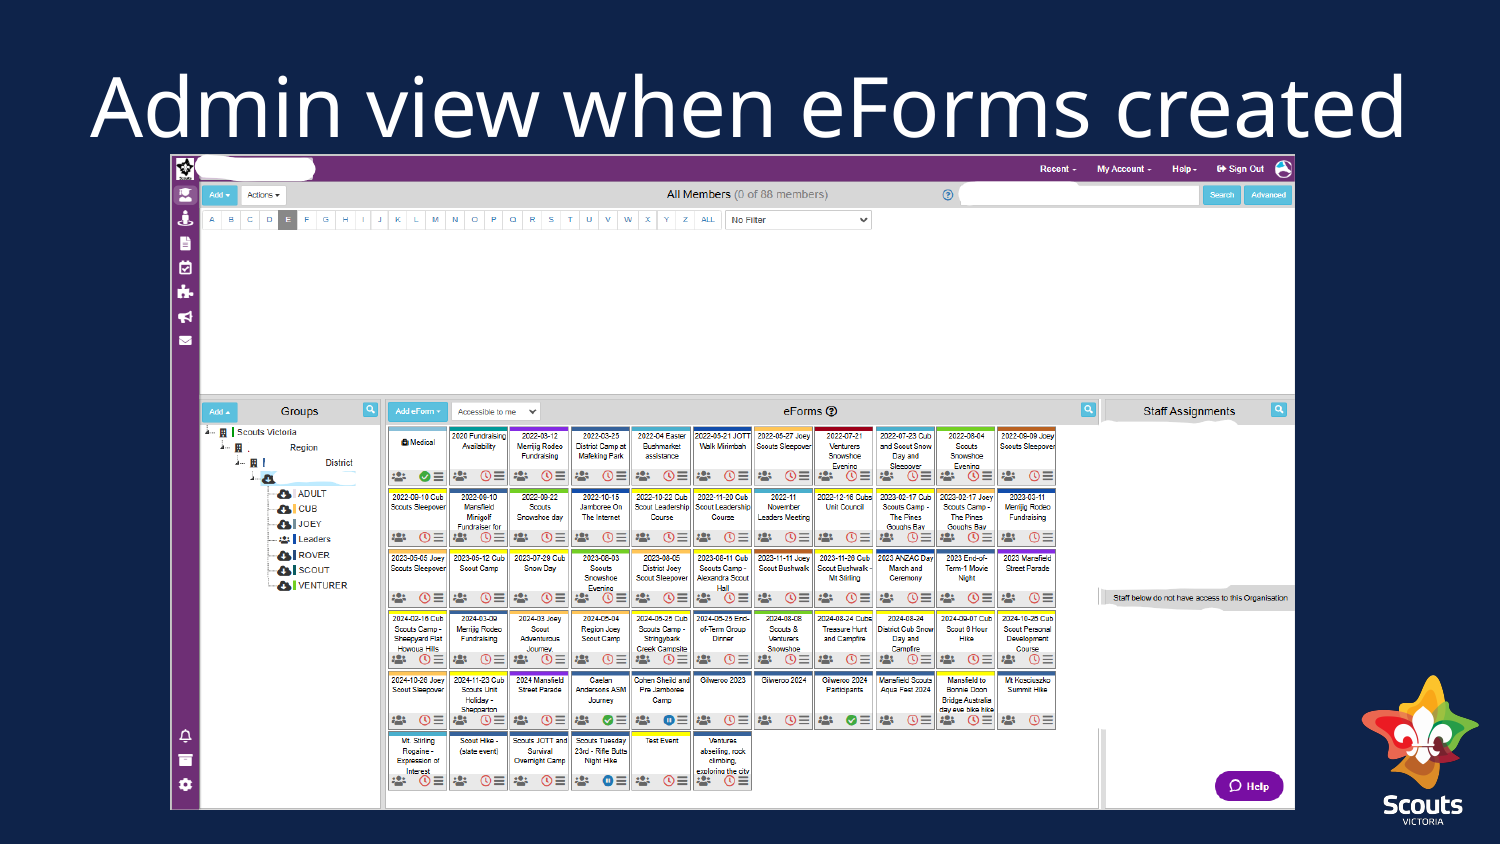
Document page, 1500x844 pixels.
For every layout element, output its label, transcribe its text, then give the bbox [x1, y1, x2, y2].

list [169, 153, 1296, 811]
picture [1346, 656, 1500, 844]
title Admin view when eForms created [75, 33, 1425, 175]
